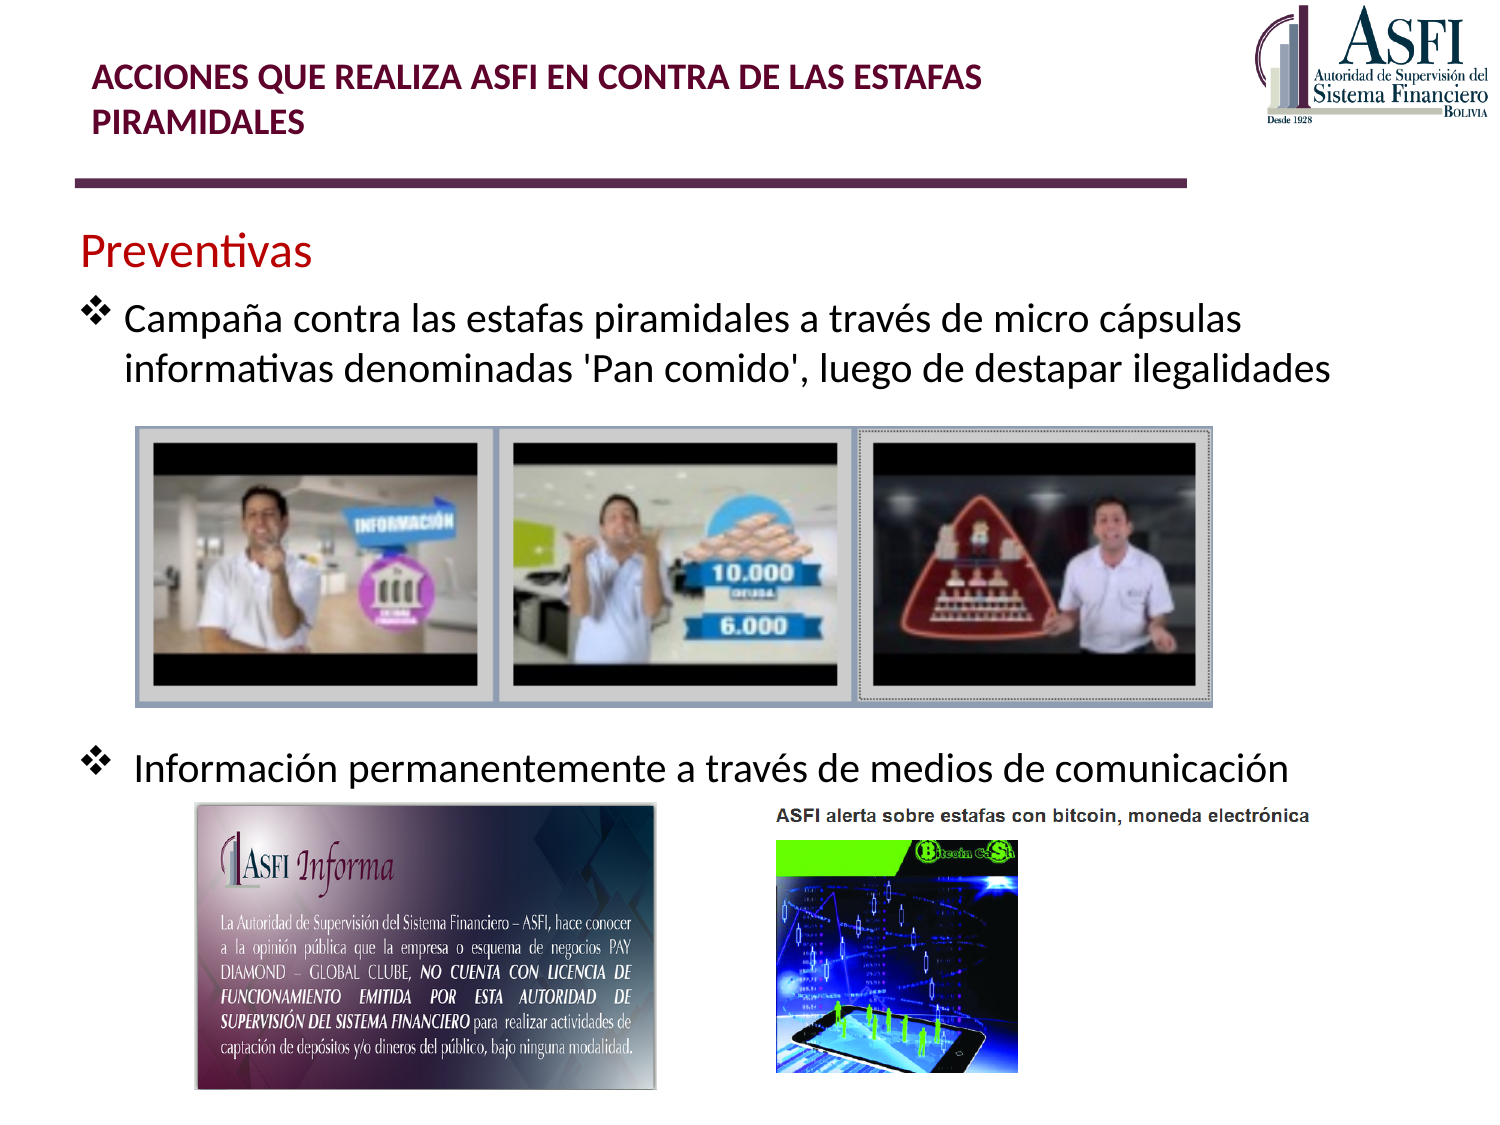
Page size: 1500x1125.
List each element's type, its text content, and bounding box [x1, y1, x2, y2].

text_box Preventivas [65, 210, 362, 283]
picture [135, 426, 1213, 709]
picture [194, 802, 657, 1091]
picture [764, 795, 1318, 1086]
picture [1250, 0, 1495, 128]
title ACCIONES QUE REALIZA ASFI EN CONTRA DE LAS ESTAFAS PIRAMIDALES [76, 31, 1193, 163]
text_box Campaña contra las estafas piramidales a través de micro cápsulas informativas denominadas 'Pan comido', luego de destapar ilegalidades Información permanentemente a través de medios de comunicación [62, 283, 1365, 949]
